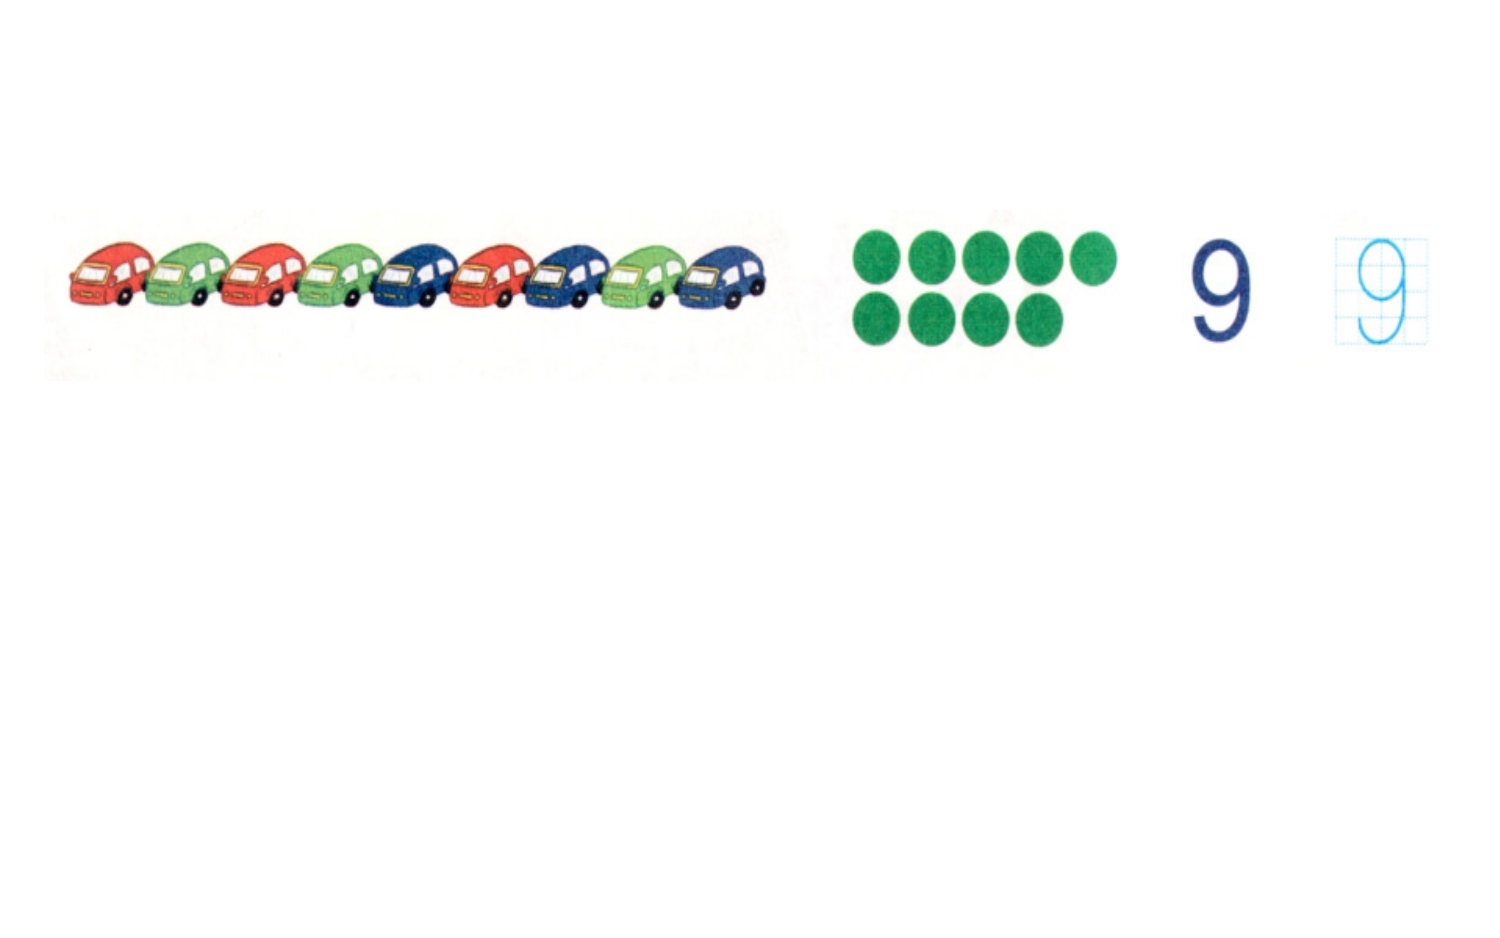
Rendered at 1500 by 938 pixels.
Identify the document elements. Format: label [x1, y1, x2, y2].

picture [44, 210, 1456, 382]
